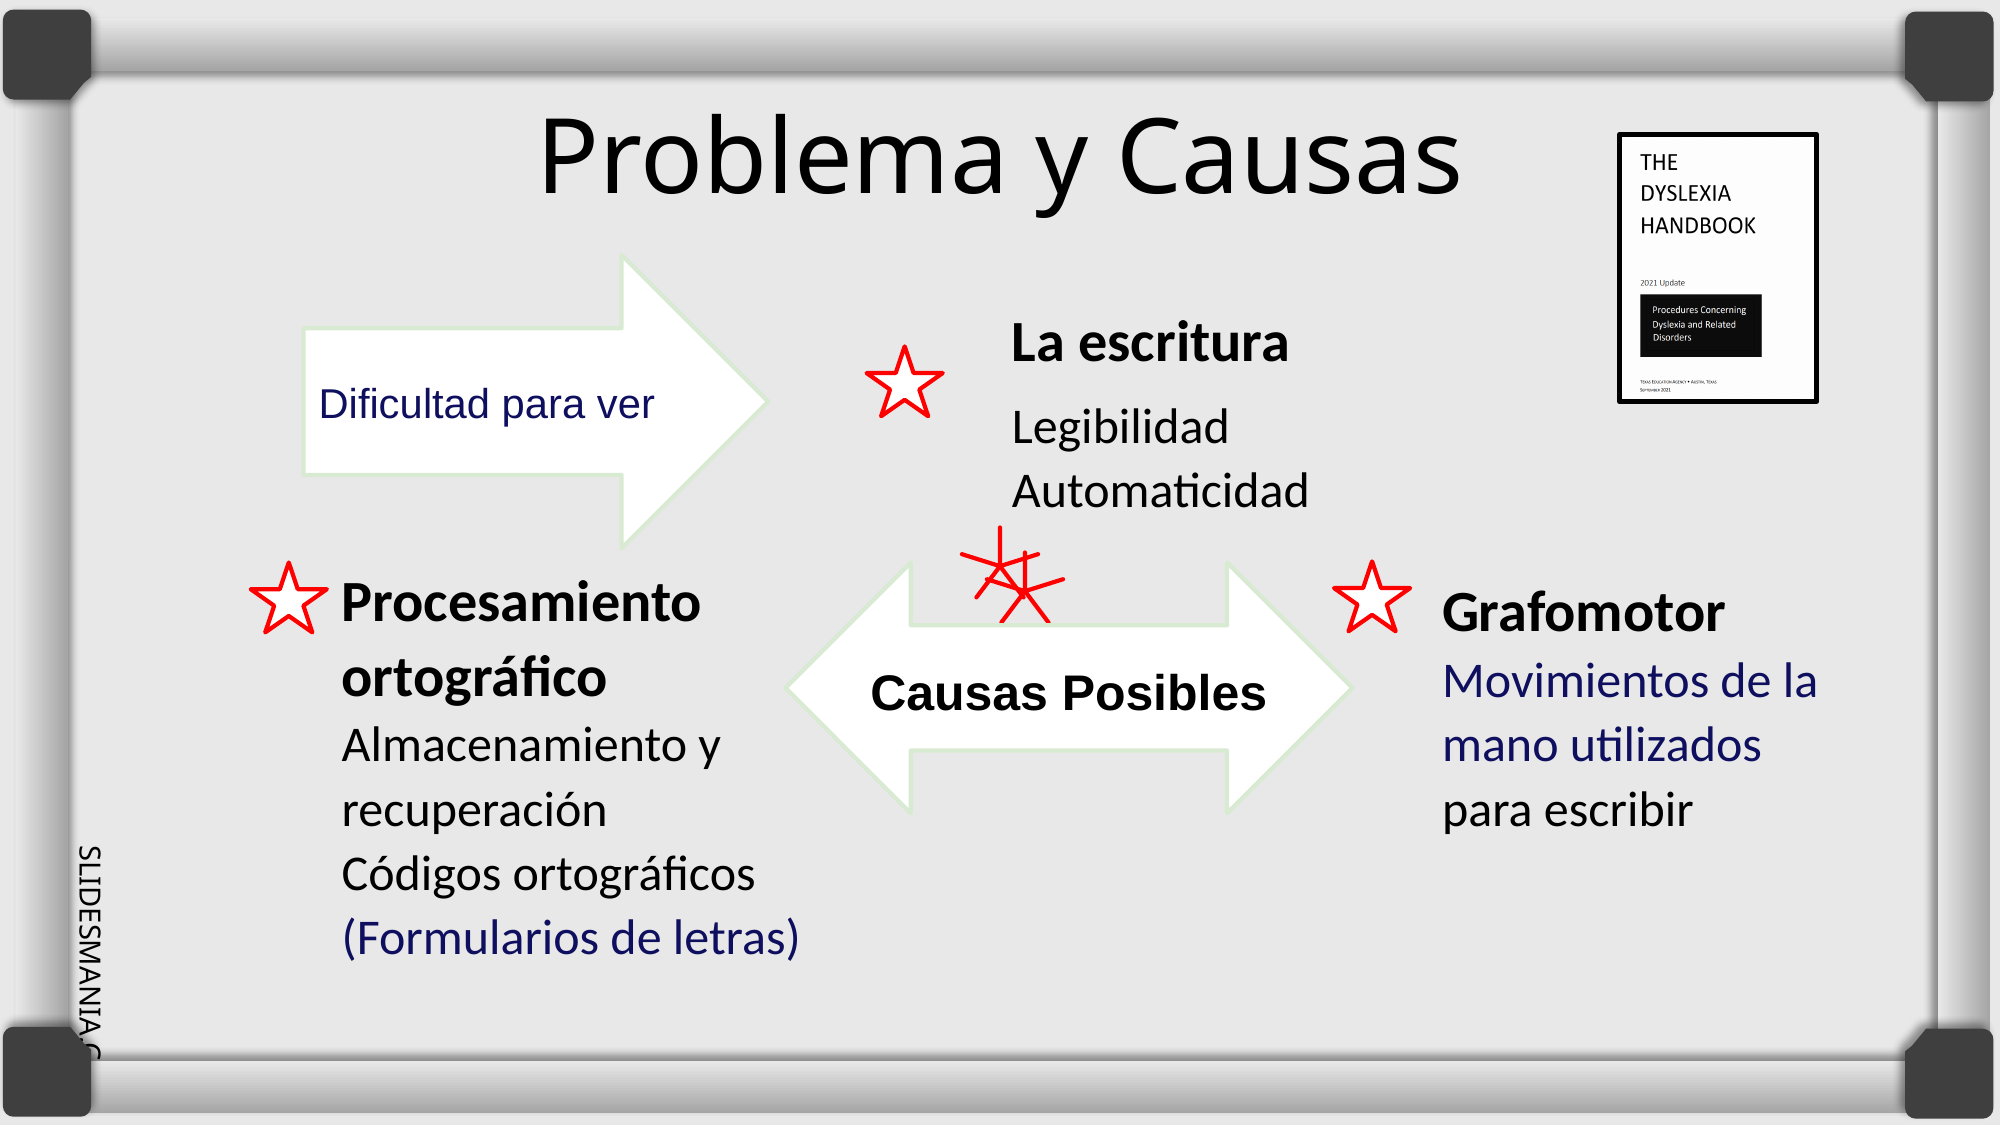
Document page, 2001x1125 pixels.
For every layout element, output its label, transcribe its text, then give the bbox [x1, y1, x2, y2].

text_box Grafomotor Movimientos de la mano utilizados para escribir [1427, 561, 1867, 844]
text_box [864, 344, 945, 418]
text_box [248, 560, 326, 635]
title Problema y Causas [68, 69, 1932, 271]
text_box [1028, 552, 1041, 560]
text_box Procesamiento ortográfico Almacenamiento y recuperación Códigos ortográficos (Formularios de letras) [326, 550, 845, 972]
text_box [974, 582, 990, 600]
text_box La escritura Legibilidad Automaticidad [997, 290, 1353, 525]
text_box [984, 550, 1066, 623]
text_box [1331, 559, 1413, 634]
text_box Dificultad para ver [301, 253, 771, 550]
text_box [959, 525, 1022, 586]
picture [1621, 136, 1815, 400]
text_box Causas Posibles [783, 560, 1355, 816]
